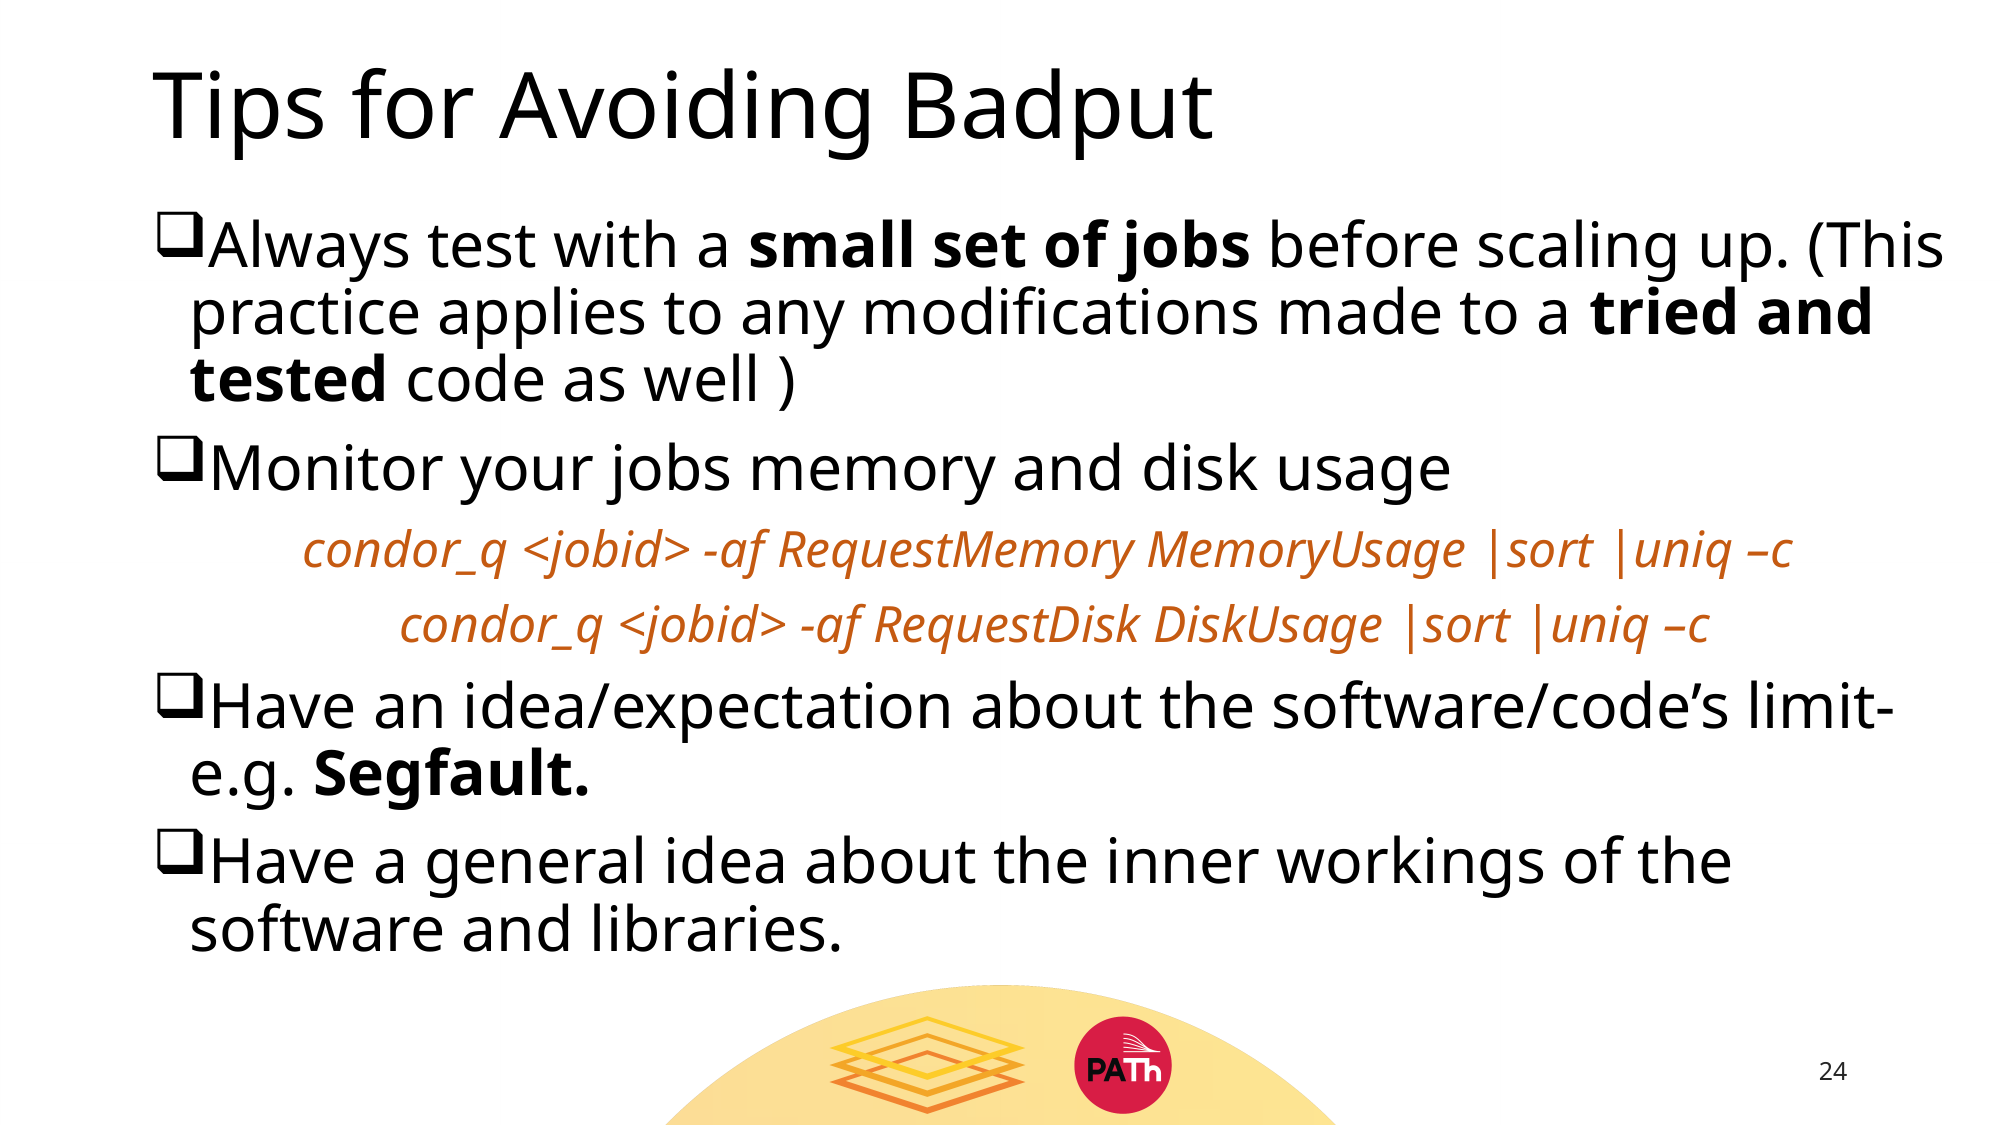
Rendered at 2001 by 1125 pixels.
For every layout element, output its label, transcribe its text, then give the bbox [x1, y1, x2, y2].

slide_number 24 [1412, 1042, 1863, 1103]
picture [0, 0, 2001, 1125]
title Tips for Avoiding Badput [137, 0, 1706, 218]
list Always test with a small set of jobs before scaling up. (This practice applies to any modifications made to a tried and tested code as well ) Monitor your jobs memory and disk usage condor_q <jobid> -af RequestMemory MemoryUsage |sort |uniq –c condor_q <jobid> -af RequestDisk DiskUsage |sort |uniq –c Have an idea/expectation about the software/code’s limit- e.g. Segfault. Have a general idea about the inner workings of the software and libraries. [137, 205, 1973, 920]
